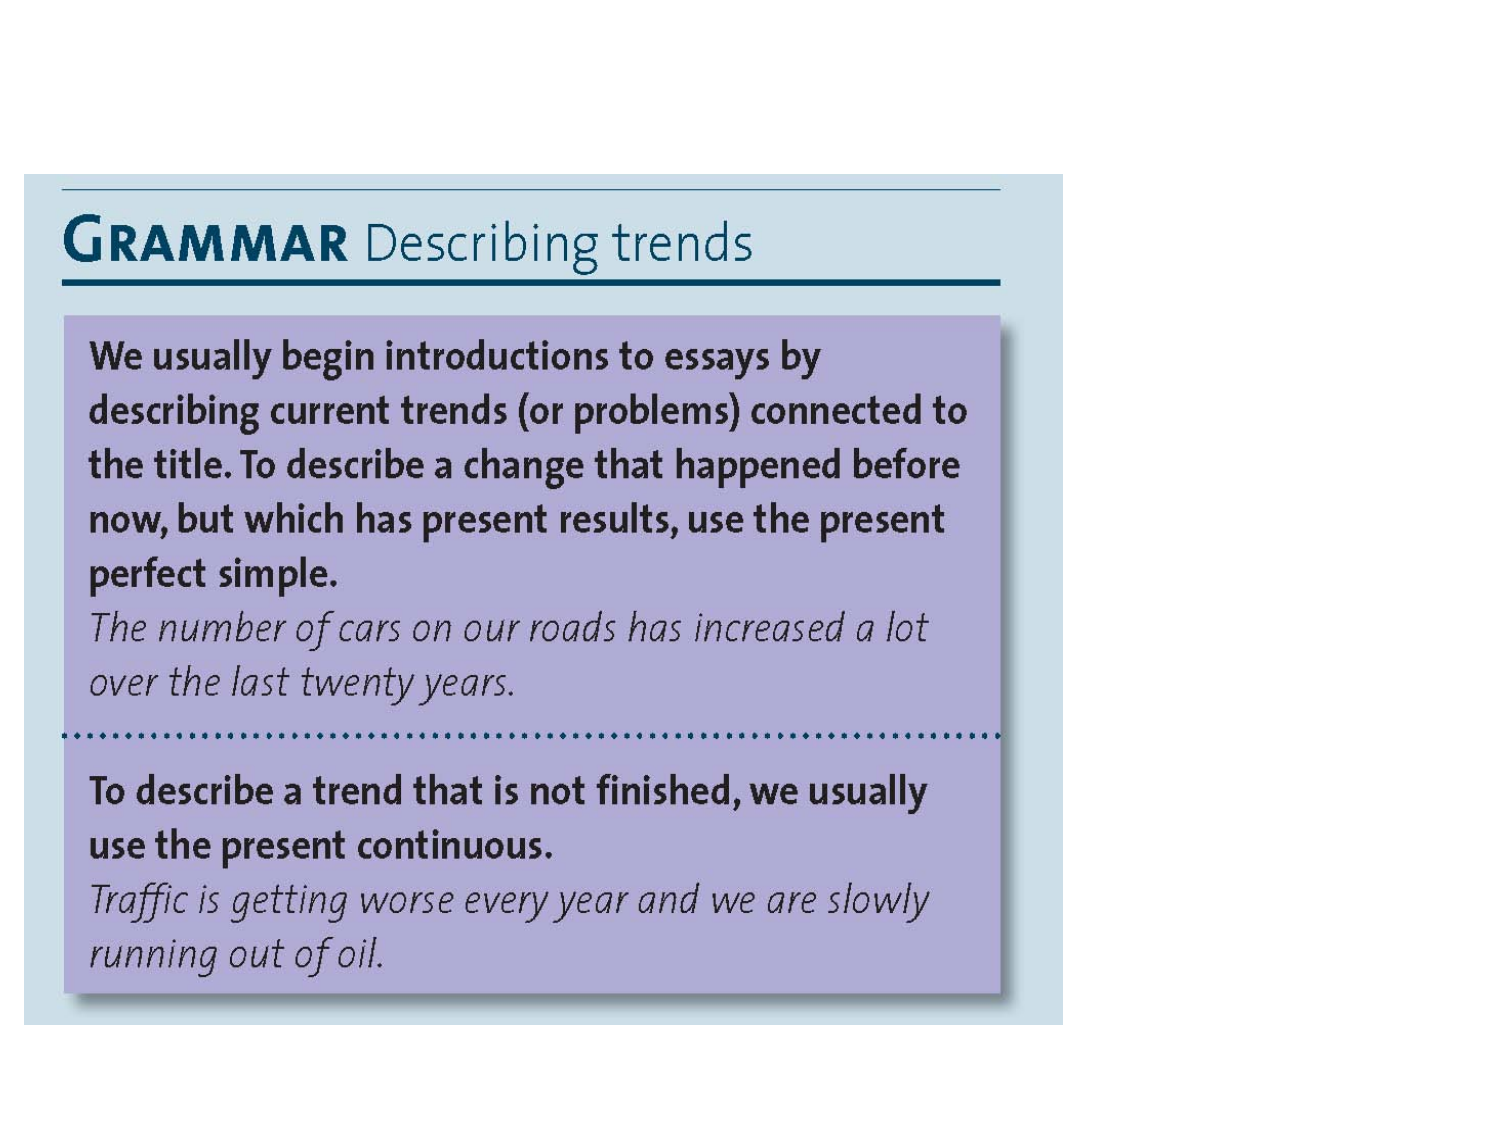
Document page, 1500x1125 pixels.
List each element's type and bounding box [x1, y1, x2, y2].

picture [24, 174, 1063, 1026]
